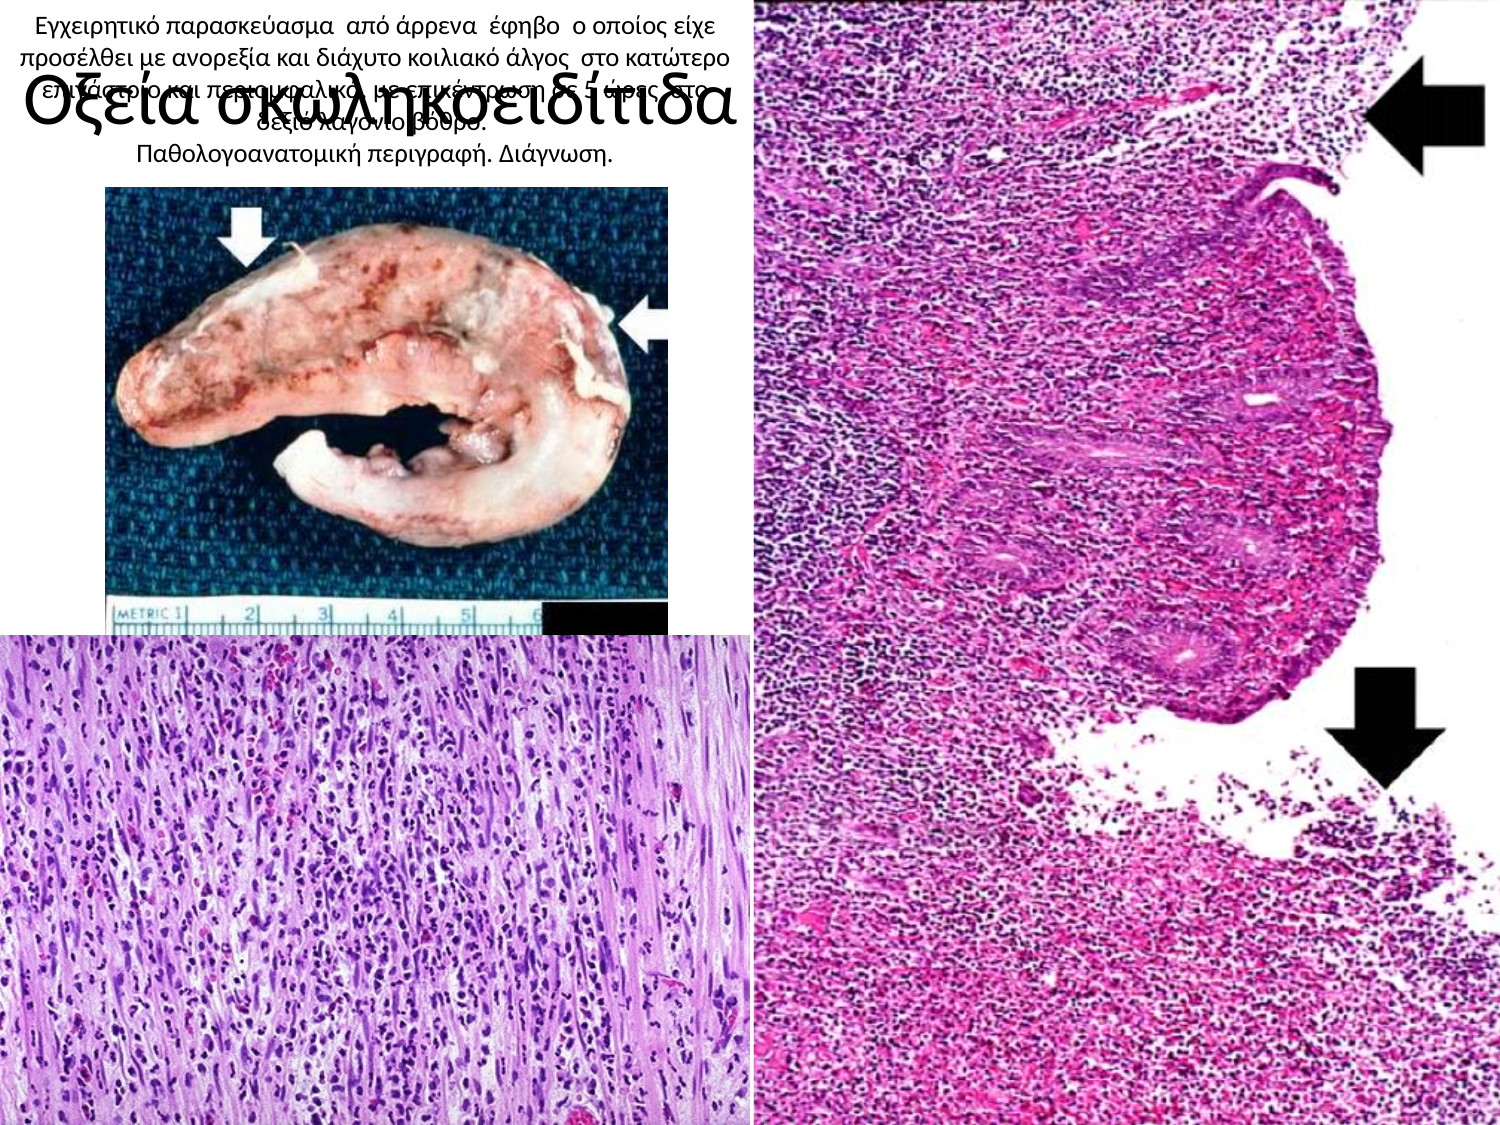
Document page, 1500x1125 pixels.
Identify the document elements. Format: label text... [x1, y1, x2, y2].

text_box Οξεία σκωληκοειδίτιδα [0, 0, 762, 188]
picture [0, 1, 1500, 1125]
